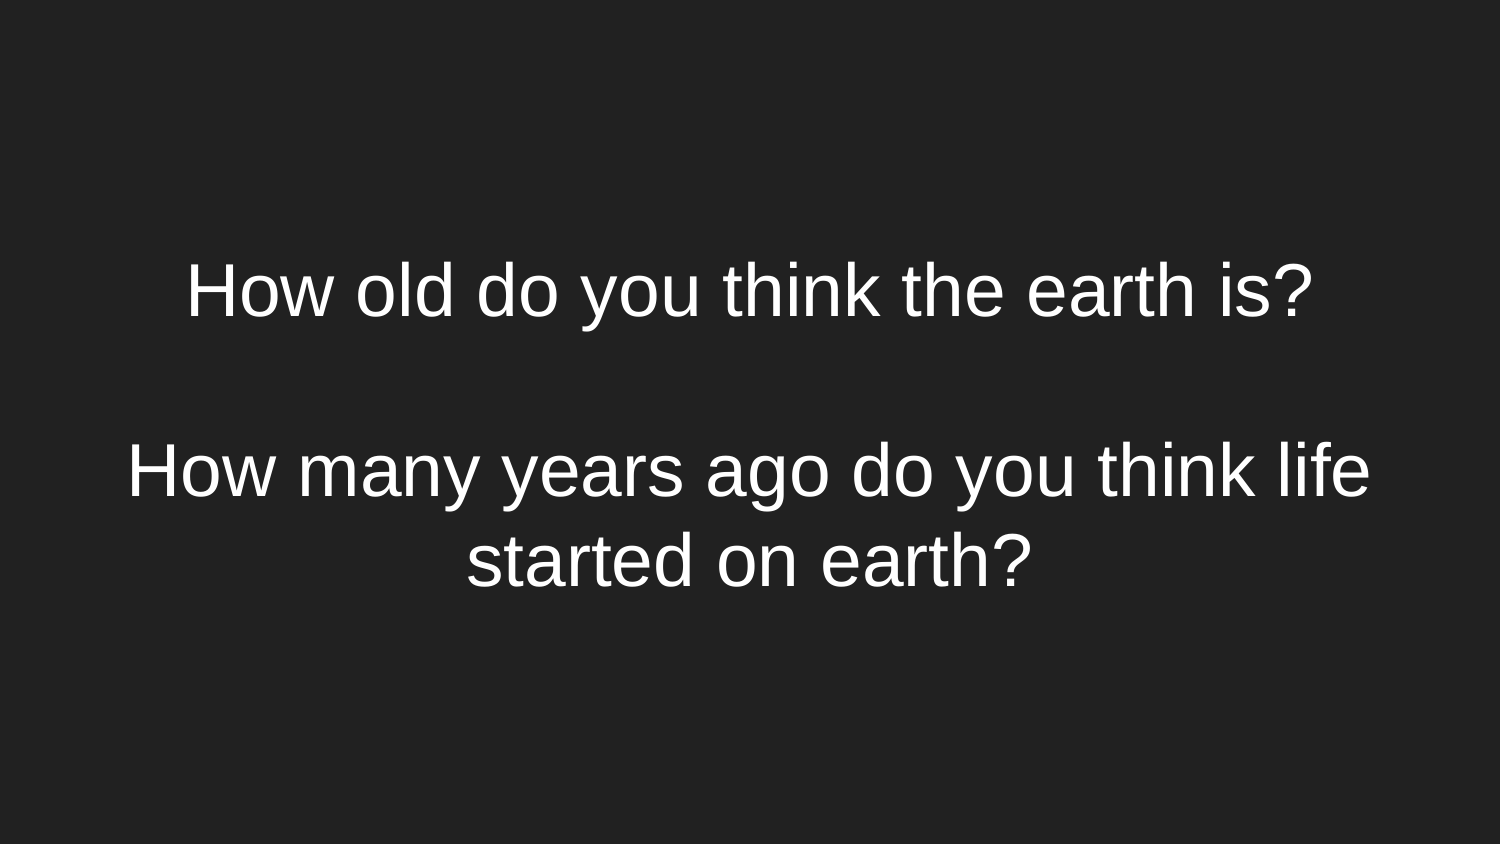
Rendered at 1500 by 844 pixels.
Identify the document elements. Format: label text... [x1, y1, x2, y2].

title How old do you think the earth is? How many years ago do you think life started on earth? [51, 352, 1449, 491]
